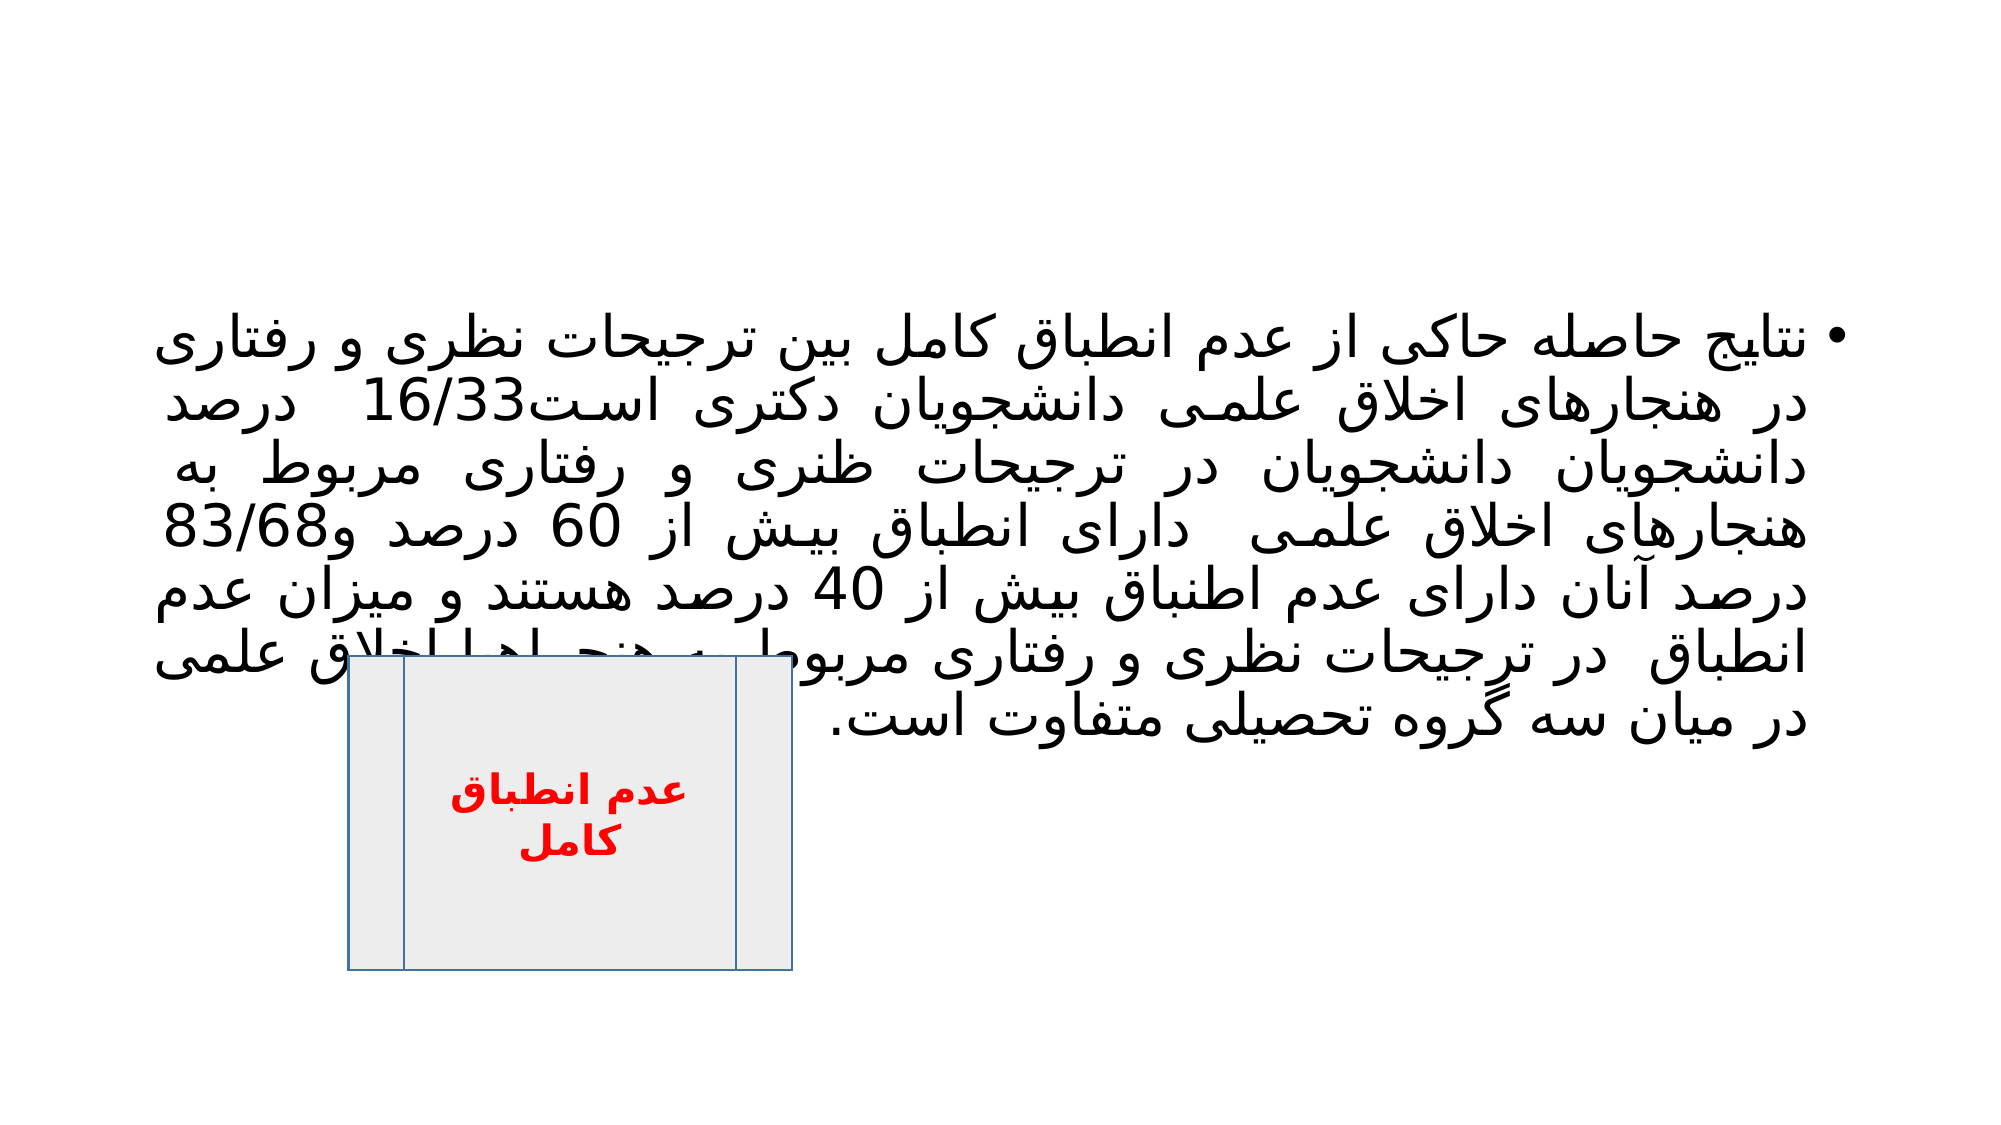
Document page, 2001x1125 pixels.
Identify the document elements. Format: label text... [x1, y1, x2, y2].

text_box عدم انطباق کامل [347, 655, 793, 971]
list نتایج حاصله حاکی از عدم انطباق کامل بین ترجیحات نظری و رفتاری در هنجارهای اخلاق علمی دانشجویان دکتری است16/33 درصد دانشجویان دانشجویان در ترجیحات ظنری و رفتاری مربوط به هنجارهای اخلاق علمی دارای انطباق بیش از 60 درصد و83/68 درصد آنان دارای عدم اطنباق بیش از 40 درصد هستند و میزان عدم انطباق در ترجیحات نظری و رفتاری مربوط به هنجراهیا اخلاق علمی در میان سه گروه تحصیلی متفاوت است. [137, 299, 1863, 1014]
